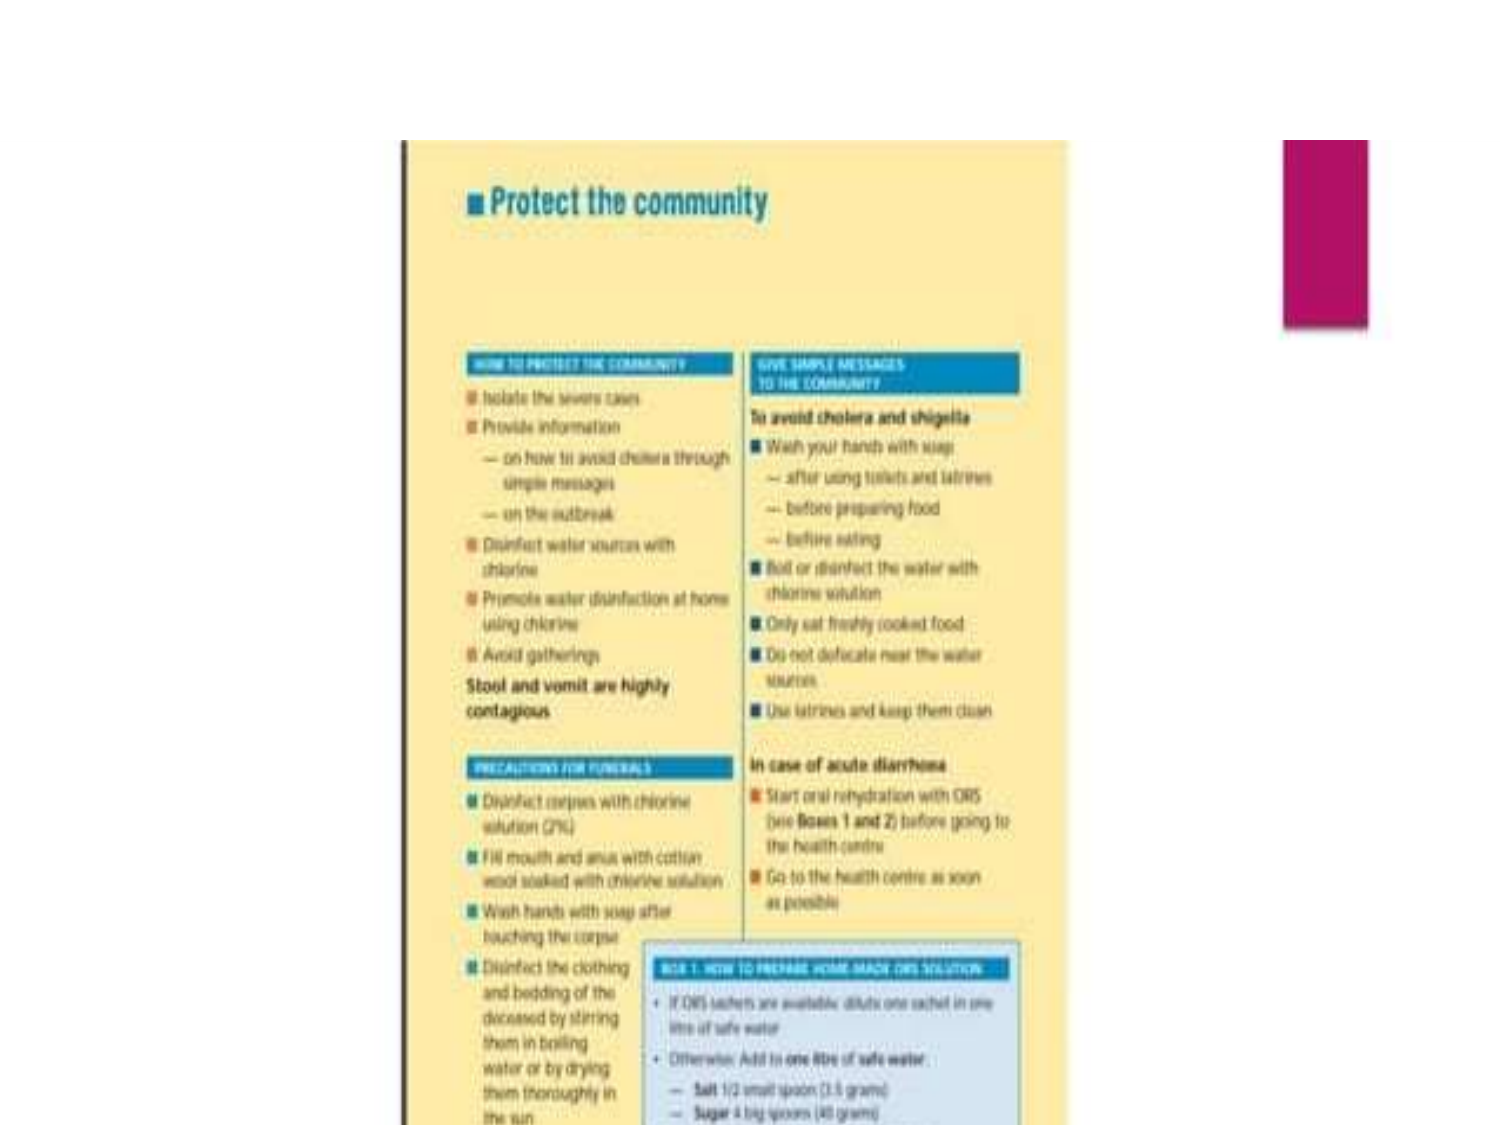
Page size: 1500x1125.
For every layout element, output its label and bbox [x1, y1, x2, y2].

picture [0, 139, 1500, 1125]
